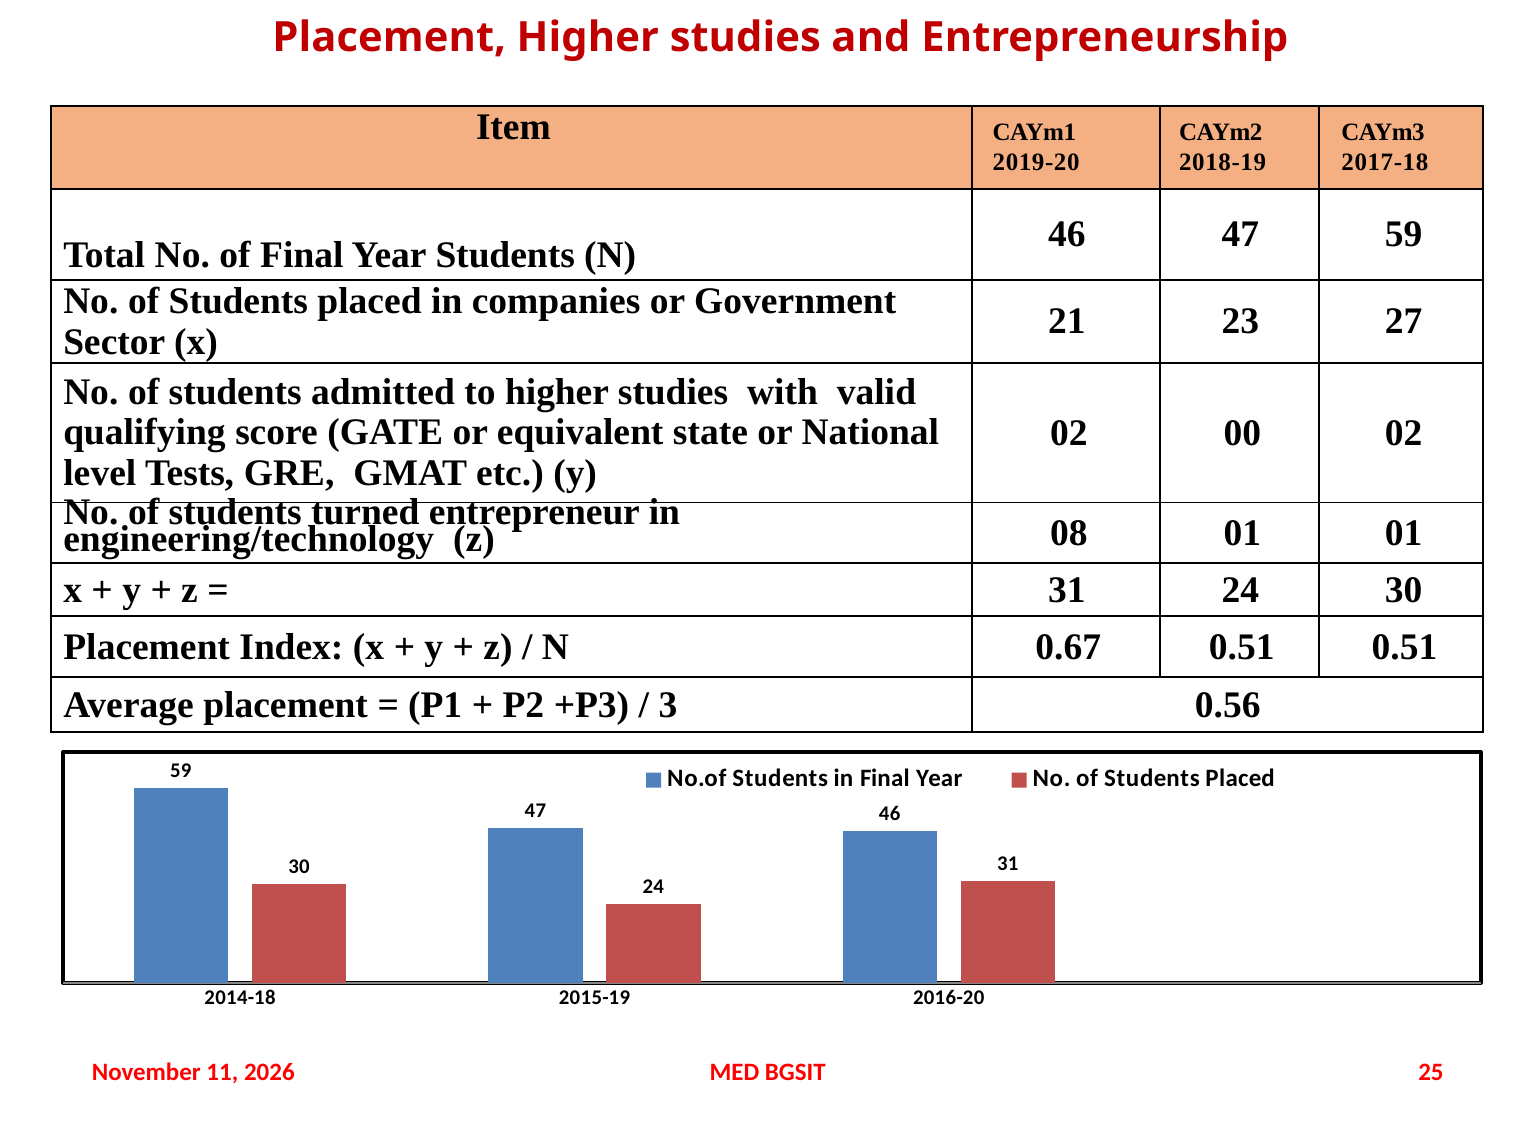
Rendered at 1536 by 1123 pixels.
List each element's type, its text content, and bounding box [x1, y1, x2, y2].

table_cell 30 [1320, 564, 1482, 615]
table_cell No. of students admitted to higher studies with valid qualifying score (GATE or equivalent state or National level Tests, GRE, GMAT etc.) (y) [52, 364, 971, 502]
table_cell 24 [1161, 564, 1318, 615]
table_header CAYm1 2019-20 [973, 107, 1159, 188]
table_cell No. of students turned entrepreneur in engineering/technology (z) [52, 503, 971, 562]
chart [52, 739, 1483, 1052]
table_cell 47 [1161, 190, 1318, 279]
table_cell 0.51 [1320, 617, 1482, 676]
table_cell 31 [973, 564, 1159, 615]
table_cell No. of Students placed in companies or Government Sector (x) [52, 281, 971, 362]
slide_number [76, 1060, 436, 1100]
table_header Item [52, 107, 971, 188]
table_cell 08 [973, 503, 1159, 562]
table_cell 21 [973, 281, 1159, 362]
table_cell 00 [1161, 364, 1318, 502]
table_header CAYm3 2017-18 [1320, 107, 1482, 188]
footer MED BGSIT [524, 1060, 1011, 1100]
table_cell Average placement = (P1 + P2 +P3) / 3 [52, 678, 971, 731]
table_cell 23 [1161, 281, 1318, 362]
table_cell 02 [973, 364, 1159, 502]
table_header CAYm2 2018-19 [1161, 107, 1318, 188]
table_cell 0.67 [973, 617, 1159, 676]
table_cell 01 [1161, 503, 1318, 562]
table_cell x + y + z = [52, 564, 971, 615]
text_box Placement, Higher studies and Entrepreneurship [26, 3, 1536, 67]
table_cell 46 [973, 190, 1159, 279]
table_cell Placement Index: (x + y + z) / N [52, 617, 971, 676]
table_cell 0.56 [973, 678, 1482, 731]
table_cell 27 [1320, 281, 1482, 362]
table_cell 59 [1320, 190, 1482, 279]
table_cell 0.51 [1161, 617, 1318, 676]
table_cell 01 [1320, 503, 1482, 562]
slide_number 25 [1100, 1060, 1459, 1100]
table_cell Total No. of Final Year Students (N) [52, 190, 971, 279]
table_cell 02 [1320, 364, 1482, 502]
